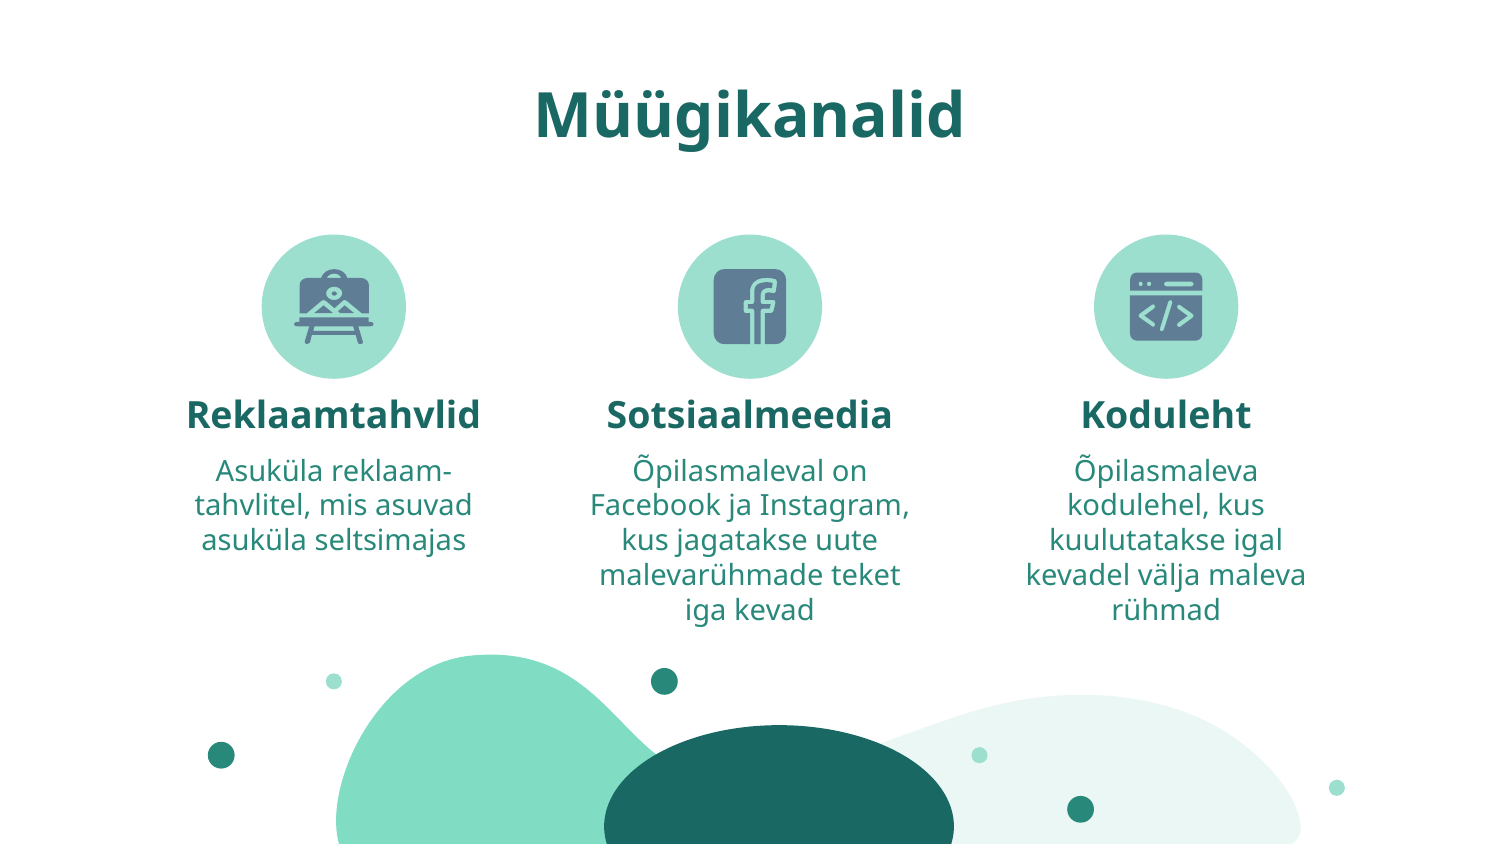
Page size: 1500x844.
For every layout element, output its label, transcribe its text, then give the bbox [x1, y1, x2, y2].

subtitle Koduleht [962, 384, 1371, 443]
subtitle Õpilasmaleva kodulehel, kus kuulutatakse igal kevadel välja maleva rühmad [987, 436, 1345, 539]
subtitle Sotsiaalmeedia [546, 384, 954, 443]
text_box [293, 268, 374, 345]
subtitle Õpilasmaleval on Facebook ja Instagram, kus jagatakse uute malevarühmade teket iga kevad [571, 436, 929, 539]
text_box [1094, 234, 1239, 379]
text_box [677, 234, 823, 379]
subtitle Asuküla reklaam- tahvlitel, mis asuvad asuküla seltsimajas [155, 436, 513, 539]
text_box [261, 234, 406, 379]
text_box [1129, 272, 1203, 341]
title Müügikanalid [88, 59, 1412, 154]
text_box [713, 268, 787, 345]
subtitle Reklaamtahvlid [129, 384, 538, 443]
